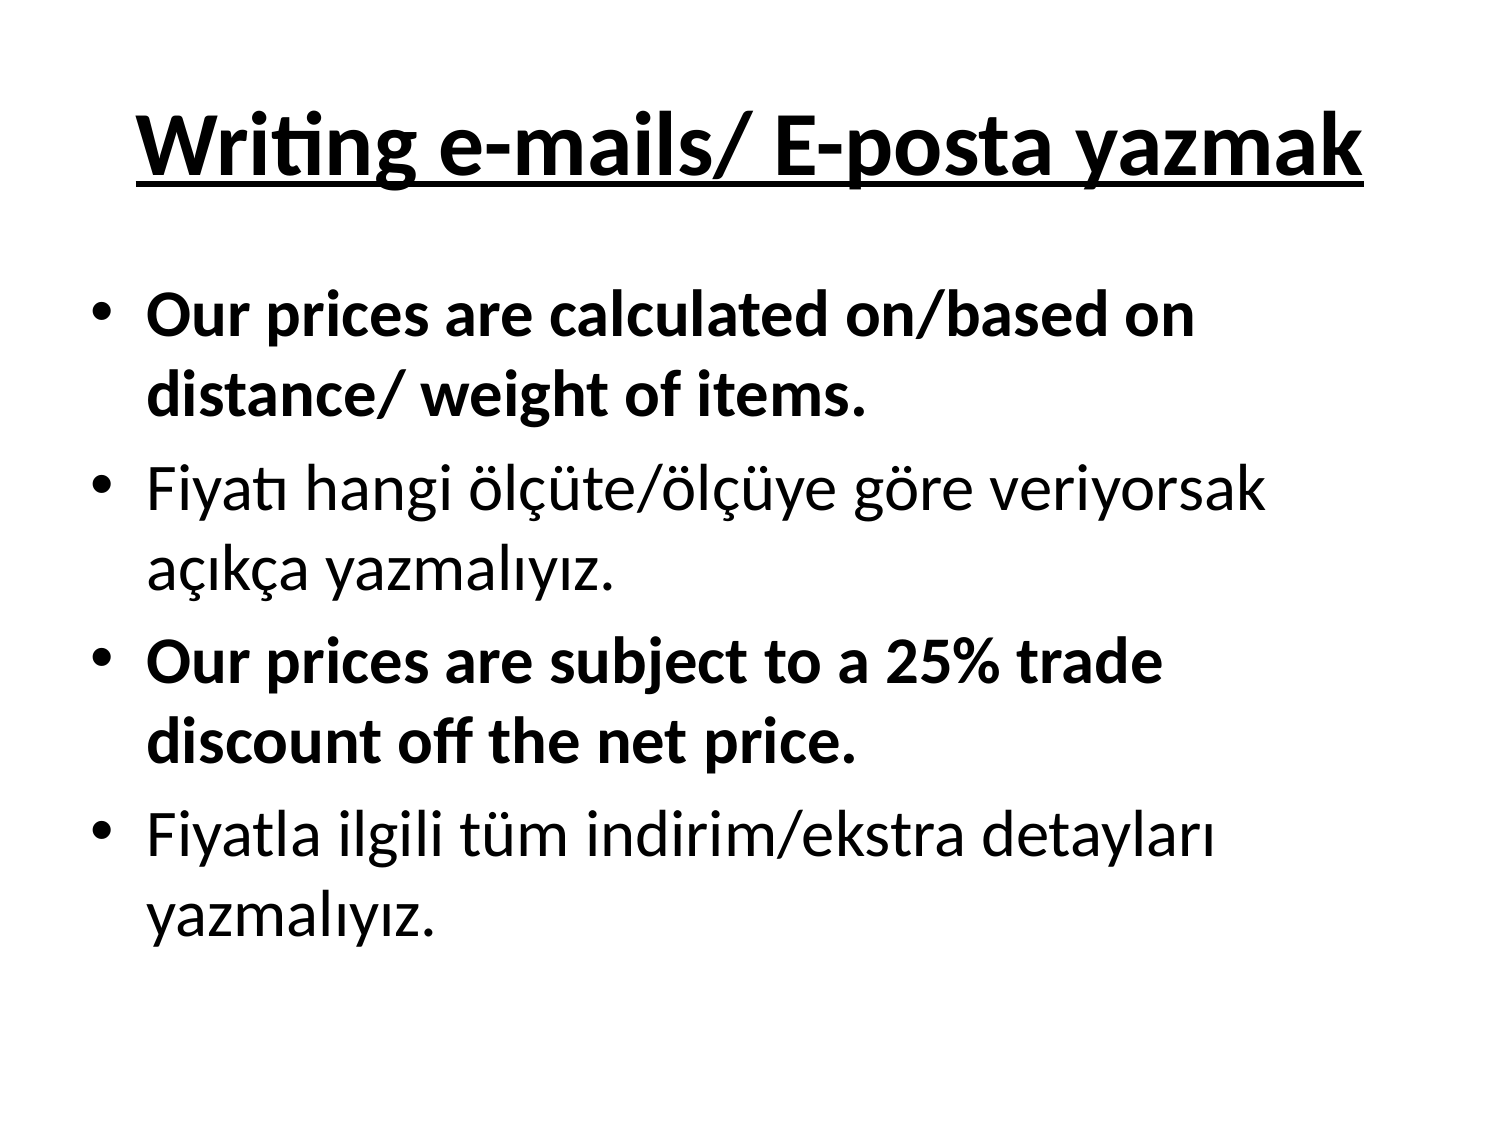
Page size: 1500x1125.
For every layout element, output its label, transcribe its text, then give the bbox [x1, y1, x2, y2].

list Our prices are calculated on/based on distance/ weight of items. Fiyatı hangi ölçüte/ölçüye göre veriyorsak açıkça yazmalıyız. Our prices are subject to a 25% trade discount off the net price. Fiyatla ilgili tüm indirim/ekstra detayları yazmalıyız. [75, 262, 1425, 1005]
title Writing e-mails/ E-posta yazmak [75, 45, 1425, 233]
